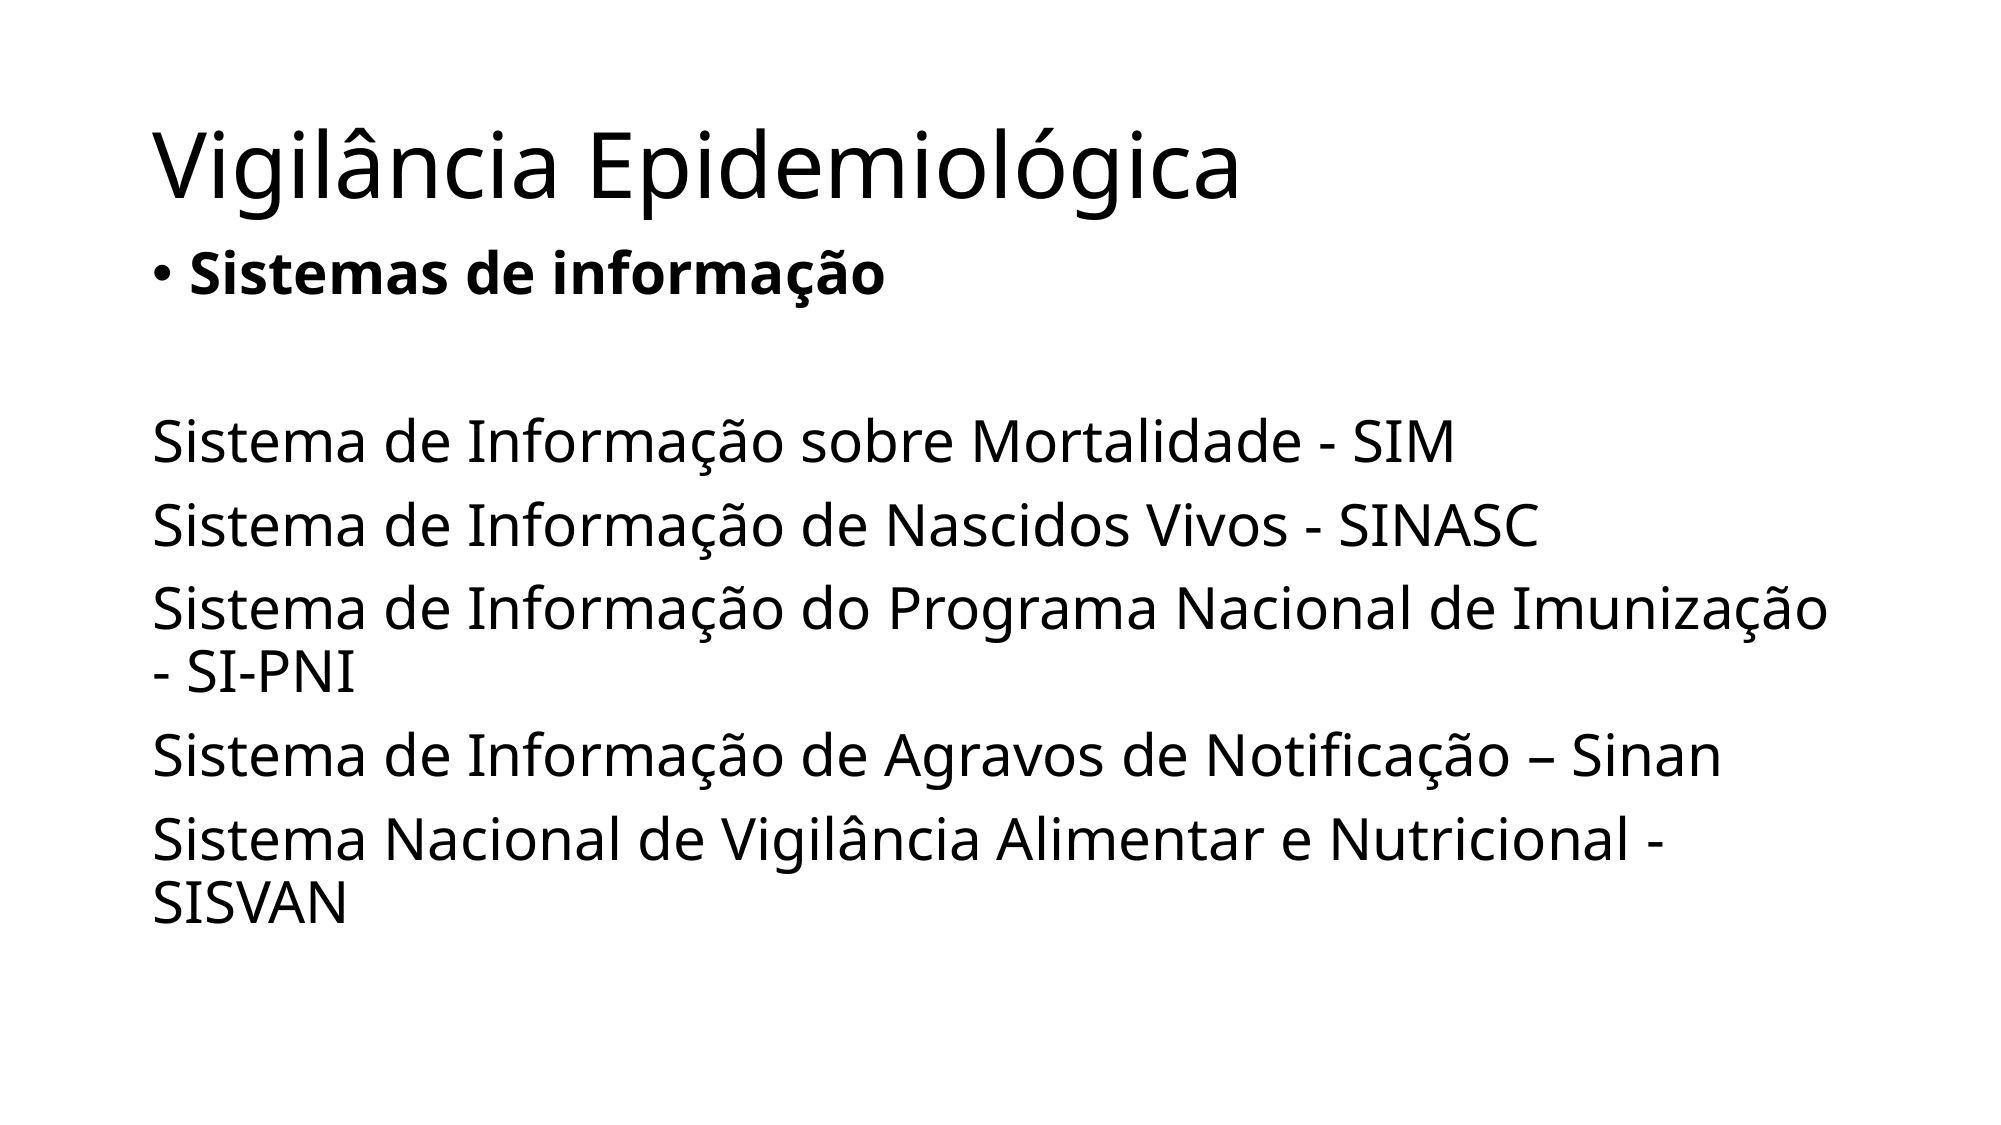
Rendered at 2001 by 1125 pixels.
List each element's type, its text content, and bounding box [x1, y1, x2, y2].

title Vigilância Epidemiológica [137, 59, 1863, 236]
list Sistemas de informação Sistema de Informação sobre Mortalidade - SIM Sistema de Informação de Nascidos Vivos - SINASC Sistema de Informação do Programa Nacional de Imunização - SI-PNI Sistema de Informação de Agravos de Notificação – Sinan Sistema Nacional de Vigilância Alimentar e Nutricional - SISVAN [137, 236, 1863, 951]
